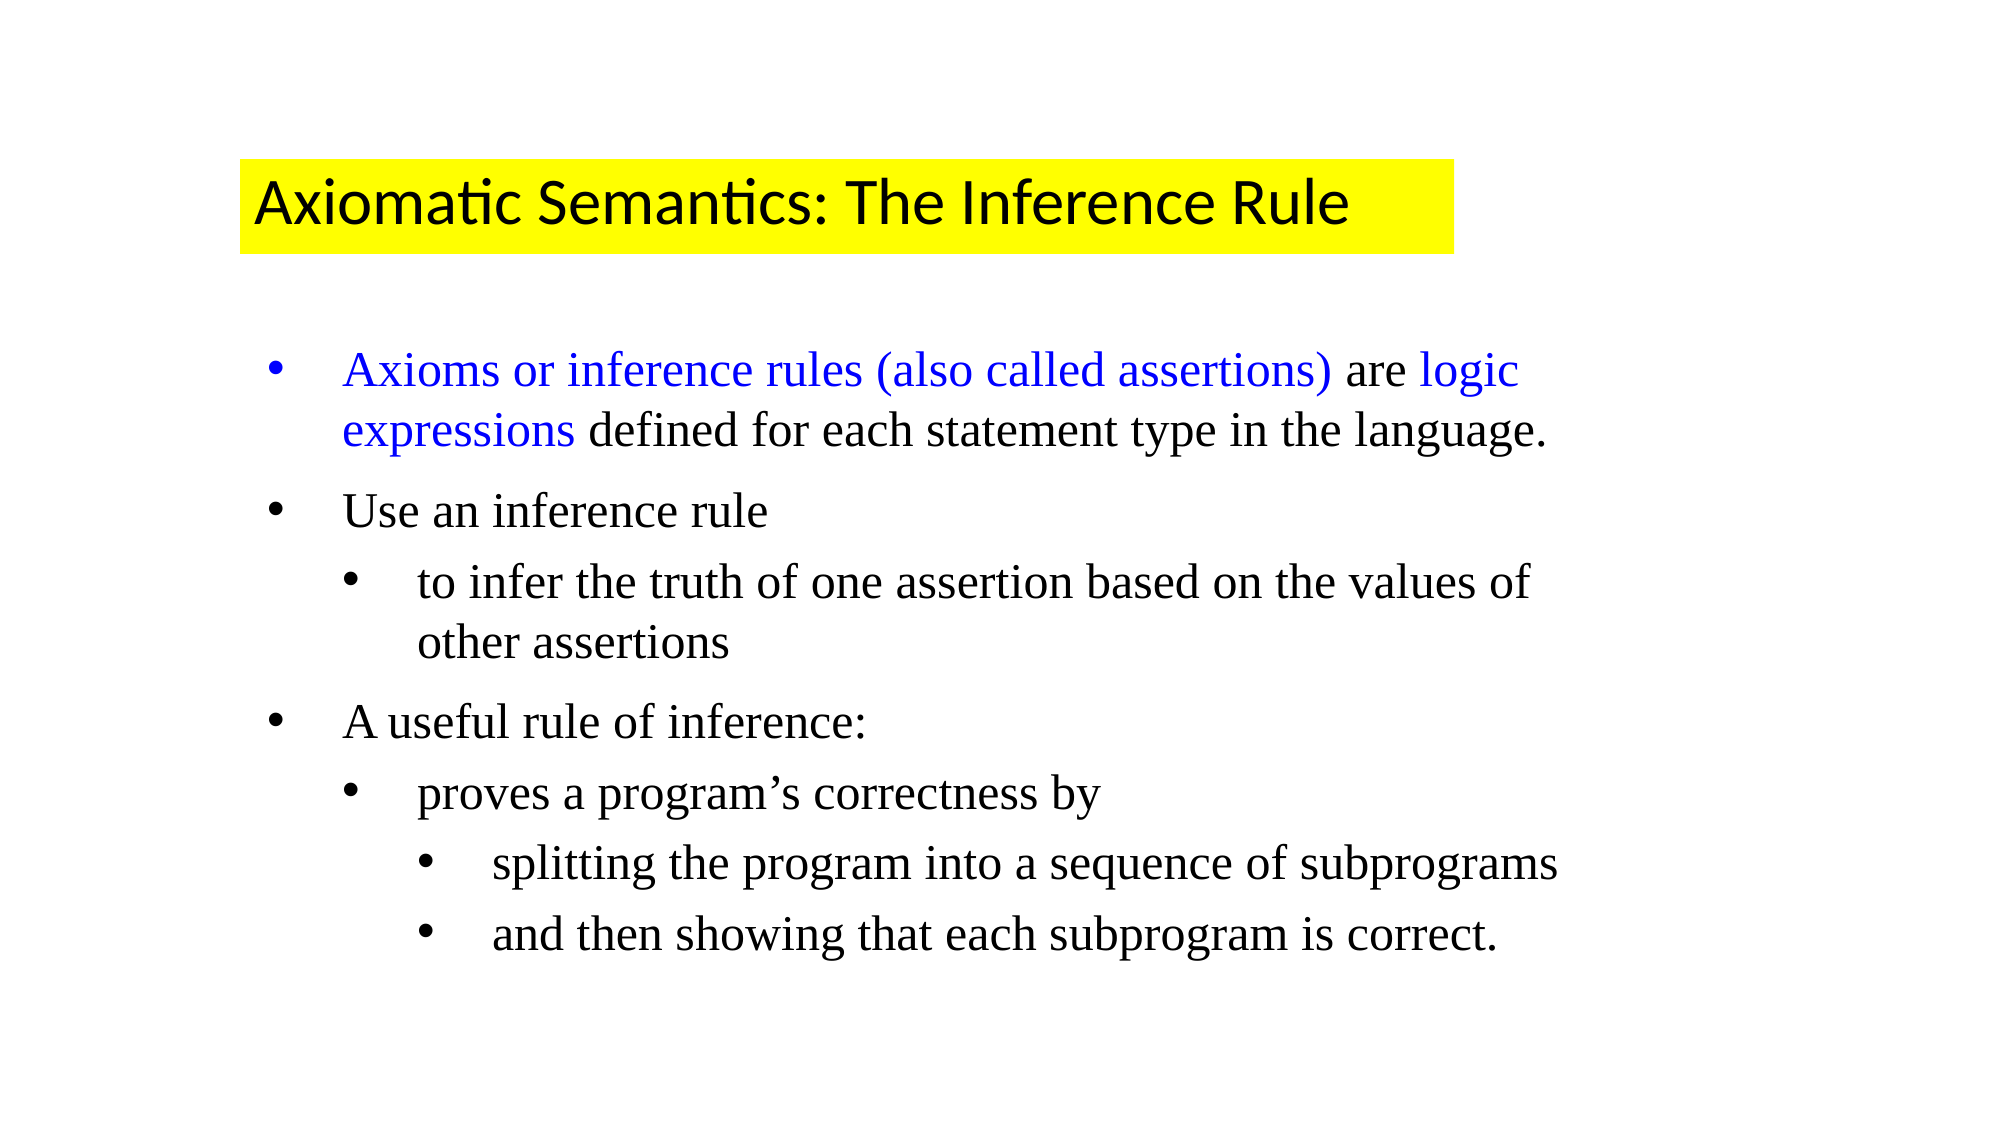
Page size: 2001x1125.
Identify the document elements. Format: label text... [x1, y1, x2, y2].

text_box Axioms or inference rules (also called assertions) are logic expressions defined for each statement type in the language. Use an inference rule to infer the truth of one assertion based on the values of other assertions A useful rule of inference: proves a program’s correctness by splitting the program into a sequence of subprograms and then showing that each subprogram is correct. [252, 329, 1655, 1043]
text_box Axiomatic Semantics: The Inference Rule [240, 159, 1455, 254]
